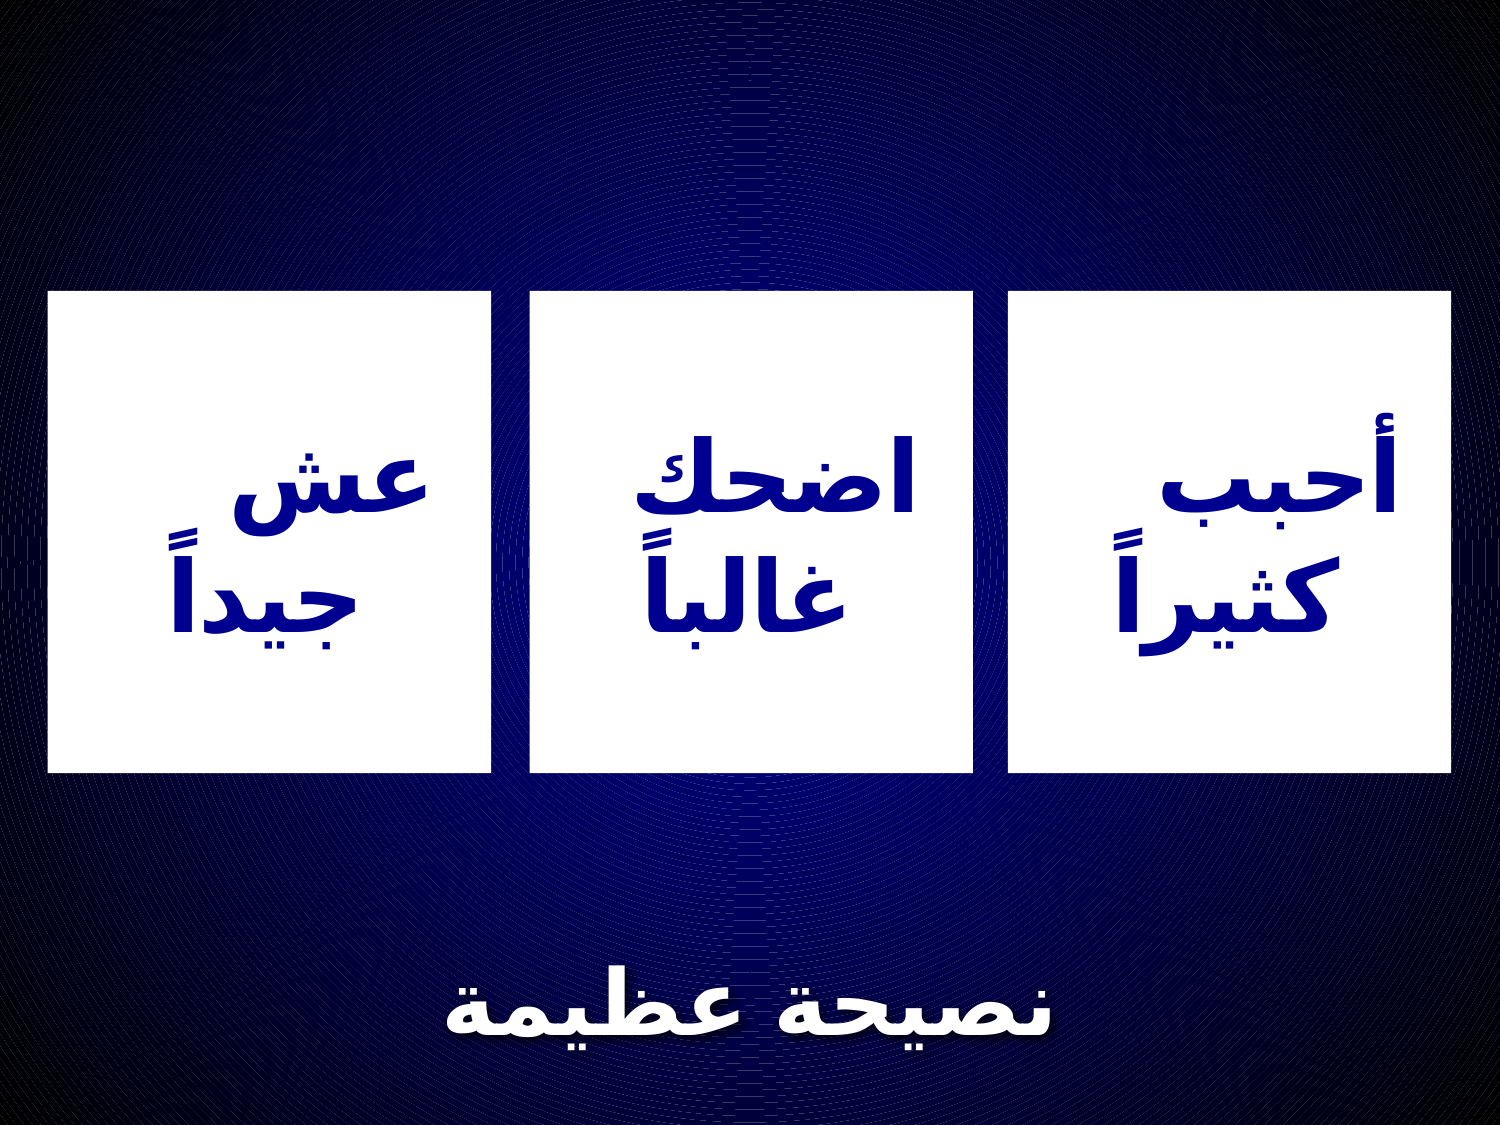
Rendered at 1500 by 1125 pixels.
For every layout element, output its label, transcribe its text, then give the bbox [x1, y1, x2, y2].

text_box أحبب كثيراً [1007, 290, 1452, 774]
text_box عش جيداً [47, 290, 492, 774]
title نصيحة عظيمة [0, 871, 1500, 1125]
text_box اضحك غالباً [529, 290, 973, 774]
